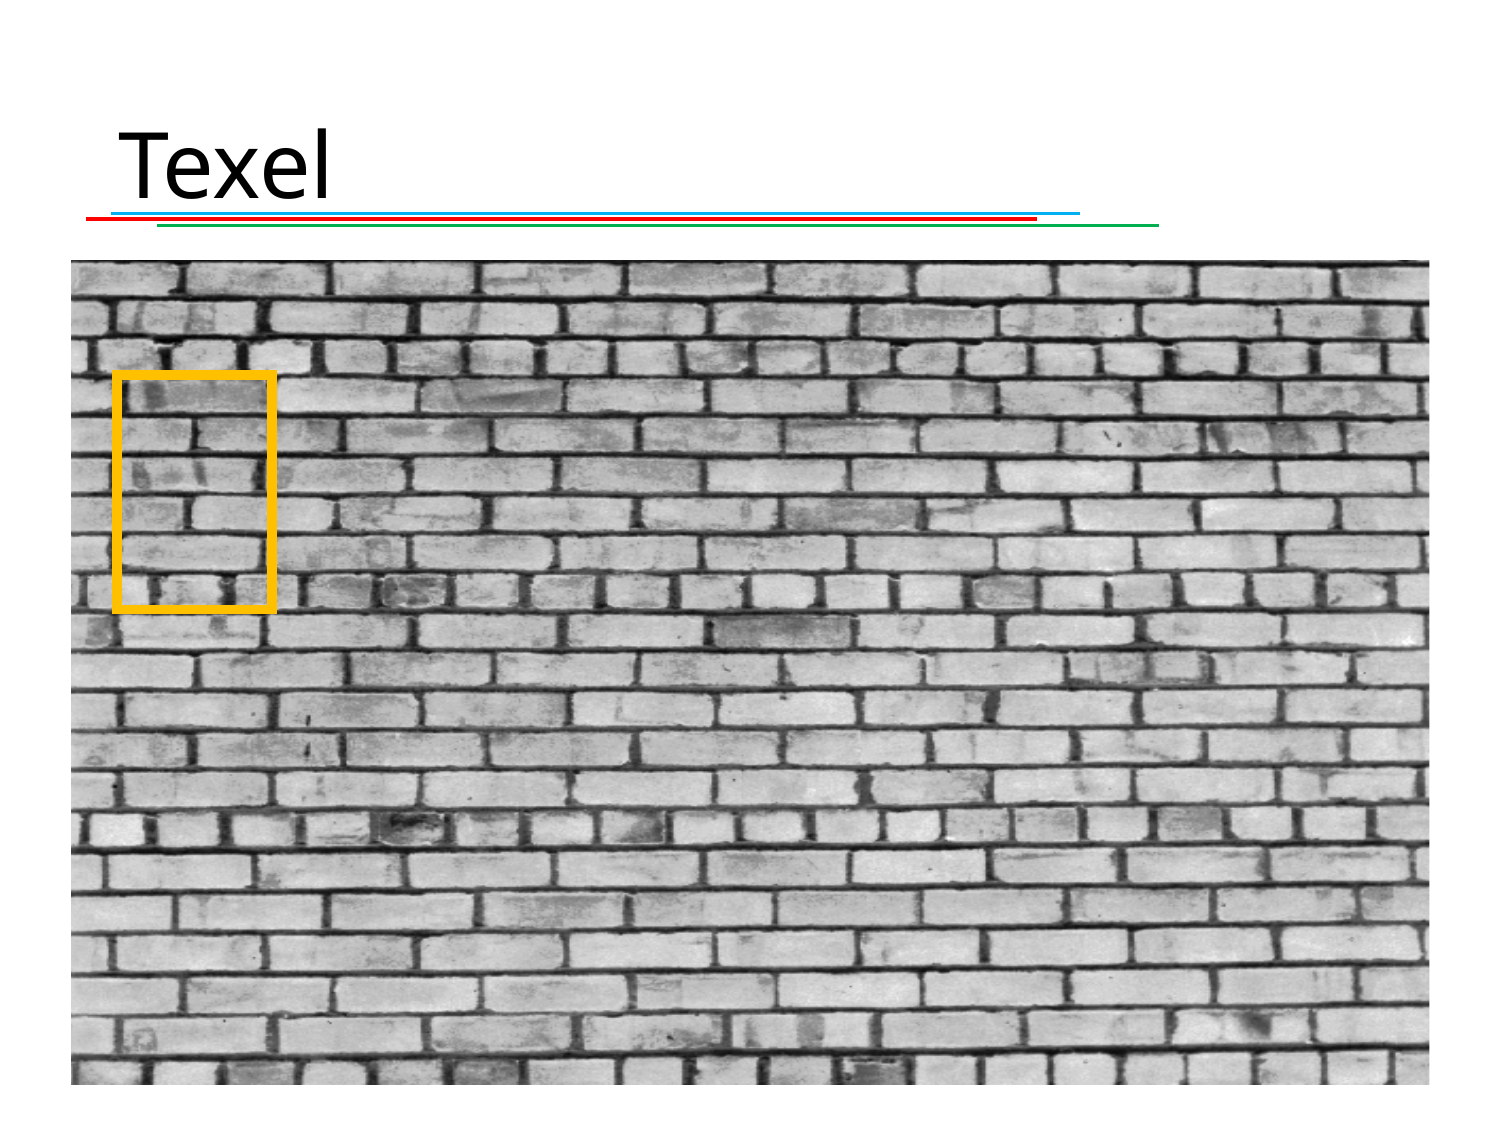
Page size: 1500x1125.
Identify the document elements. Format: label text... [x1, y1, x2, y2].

title Texel [103, 59, 1416, 260]
picture [71, 260, 1430, 1085]
